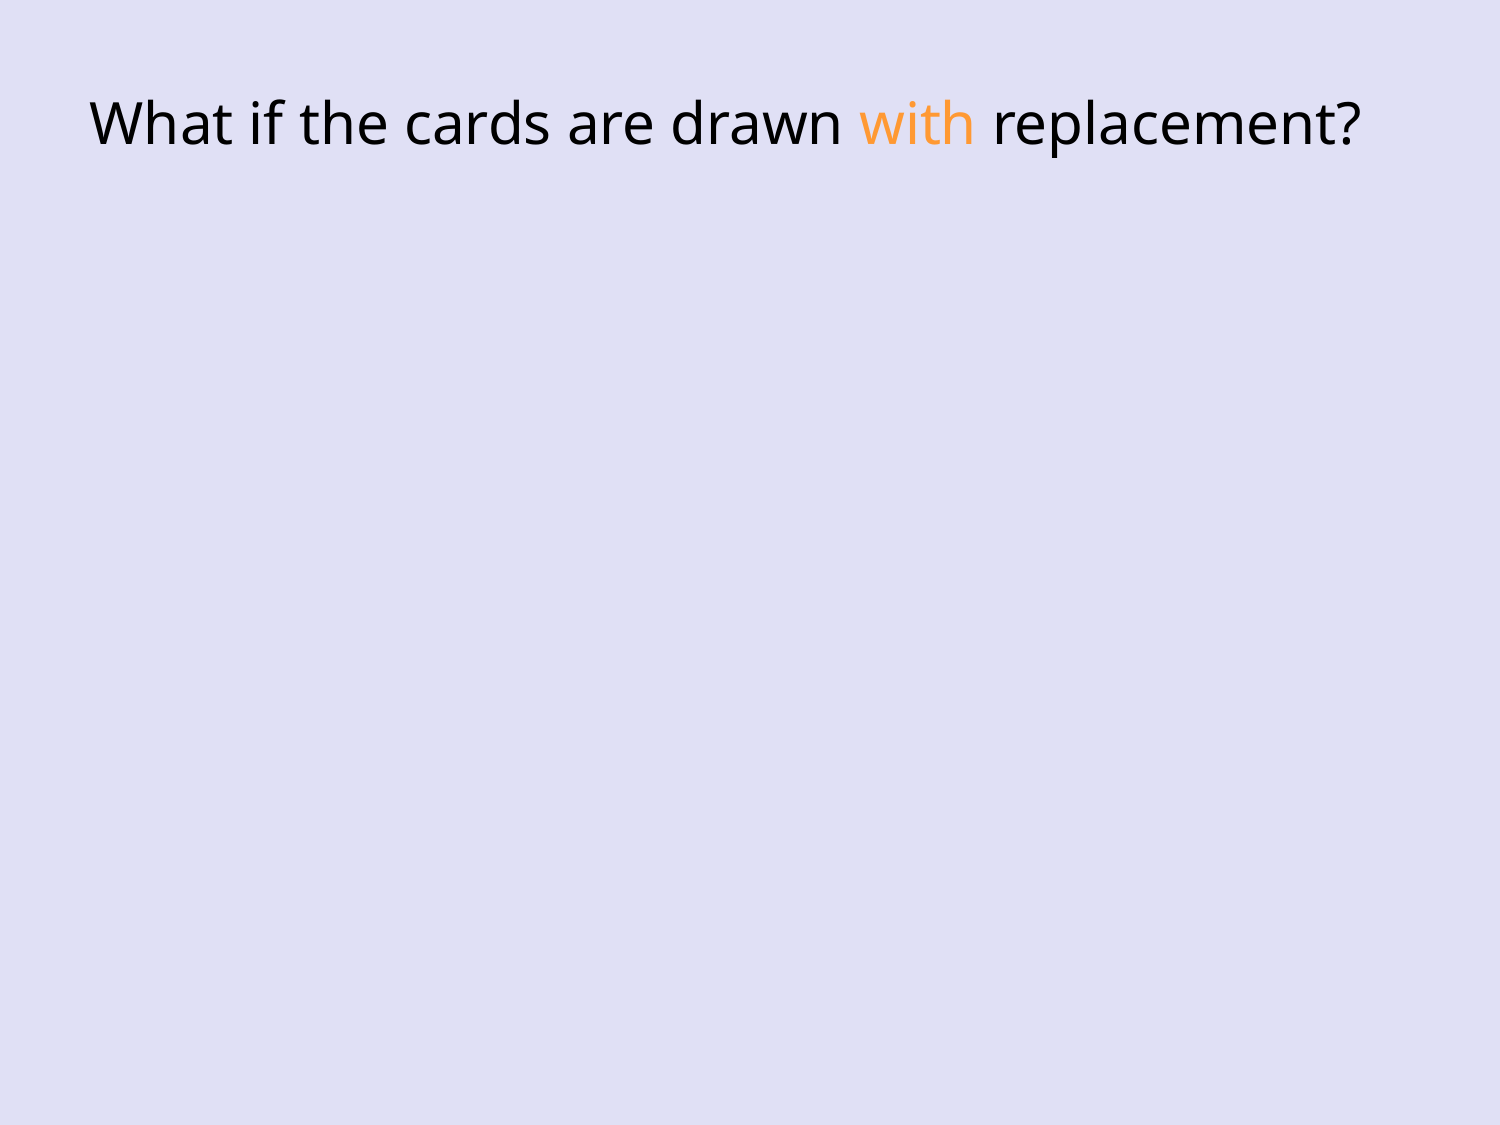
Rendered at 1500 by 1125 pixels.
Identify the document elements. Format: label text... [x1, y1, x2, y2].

text_box What if the cards are drawn with replacement? [74, 78, 1425, 164]
